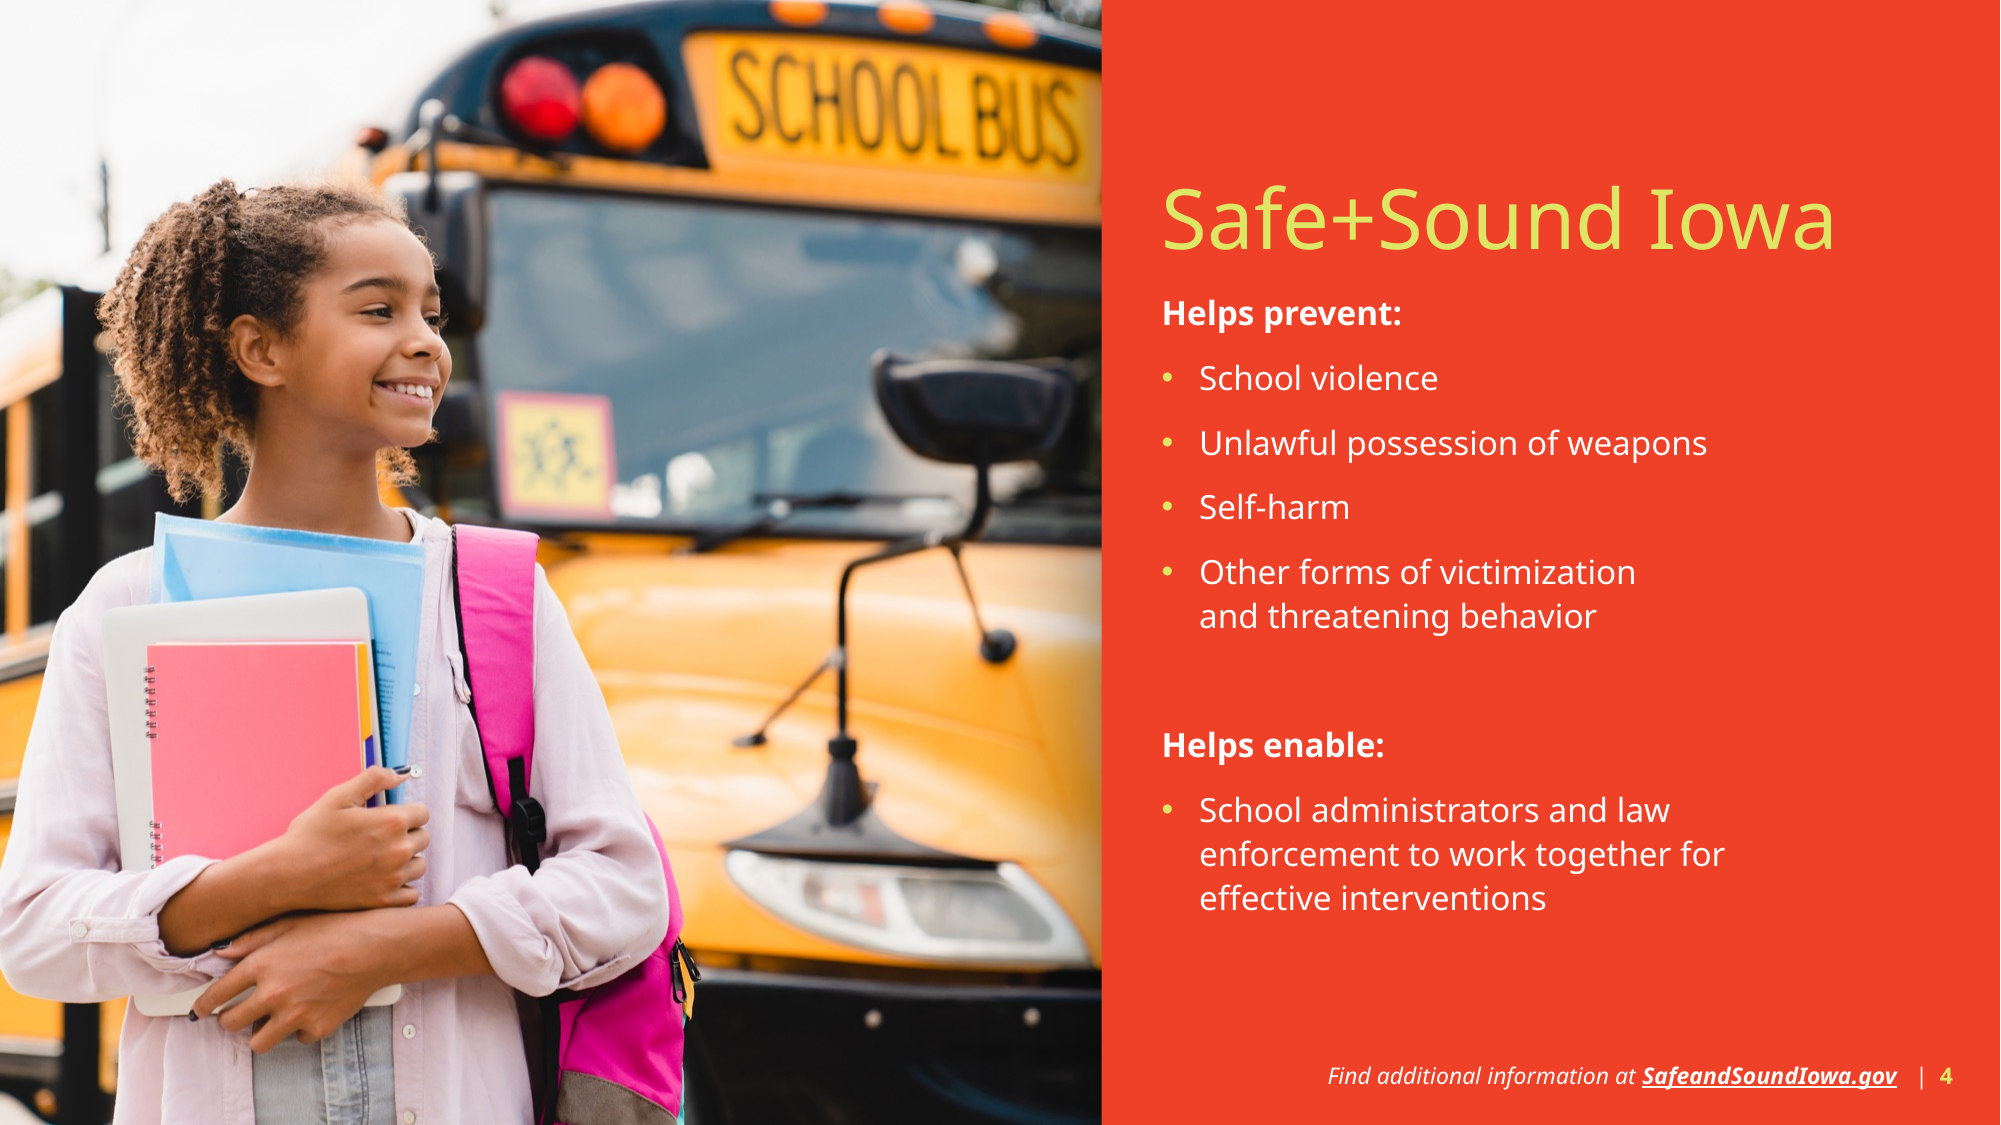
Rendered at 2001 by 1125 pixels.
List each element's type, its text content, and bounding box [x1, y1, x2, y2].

text_box [1102, 0, 2000, 1125]
title Safe+Sound Iowa [1146, 0, 1899, 276]
text_box Find additional information at SafeandSoundIowa.gov | 4 [1102, 1053, 1968, 1114]
picture [0, 0, 1102, 1125]
list Helps prevent: School violence Unlawful possession of weapons Self-harm Other forms of victimization and threatening behavior Helps enable: School administrators and law enforcement to work together for effective interventions [1146, 280, 1770, 1018]
